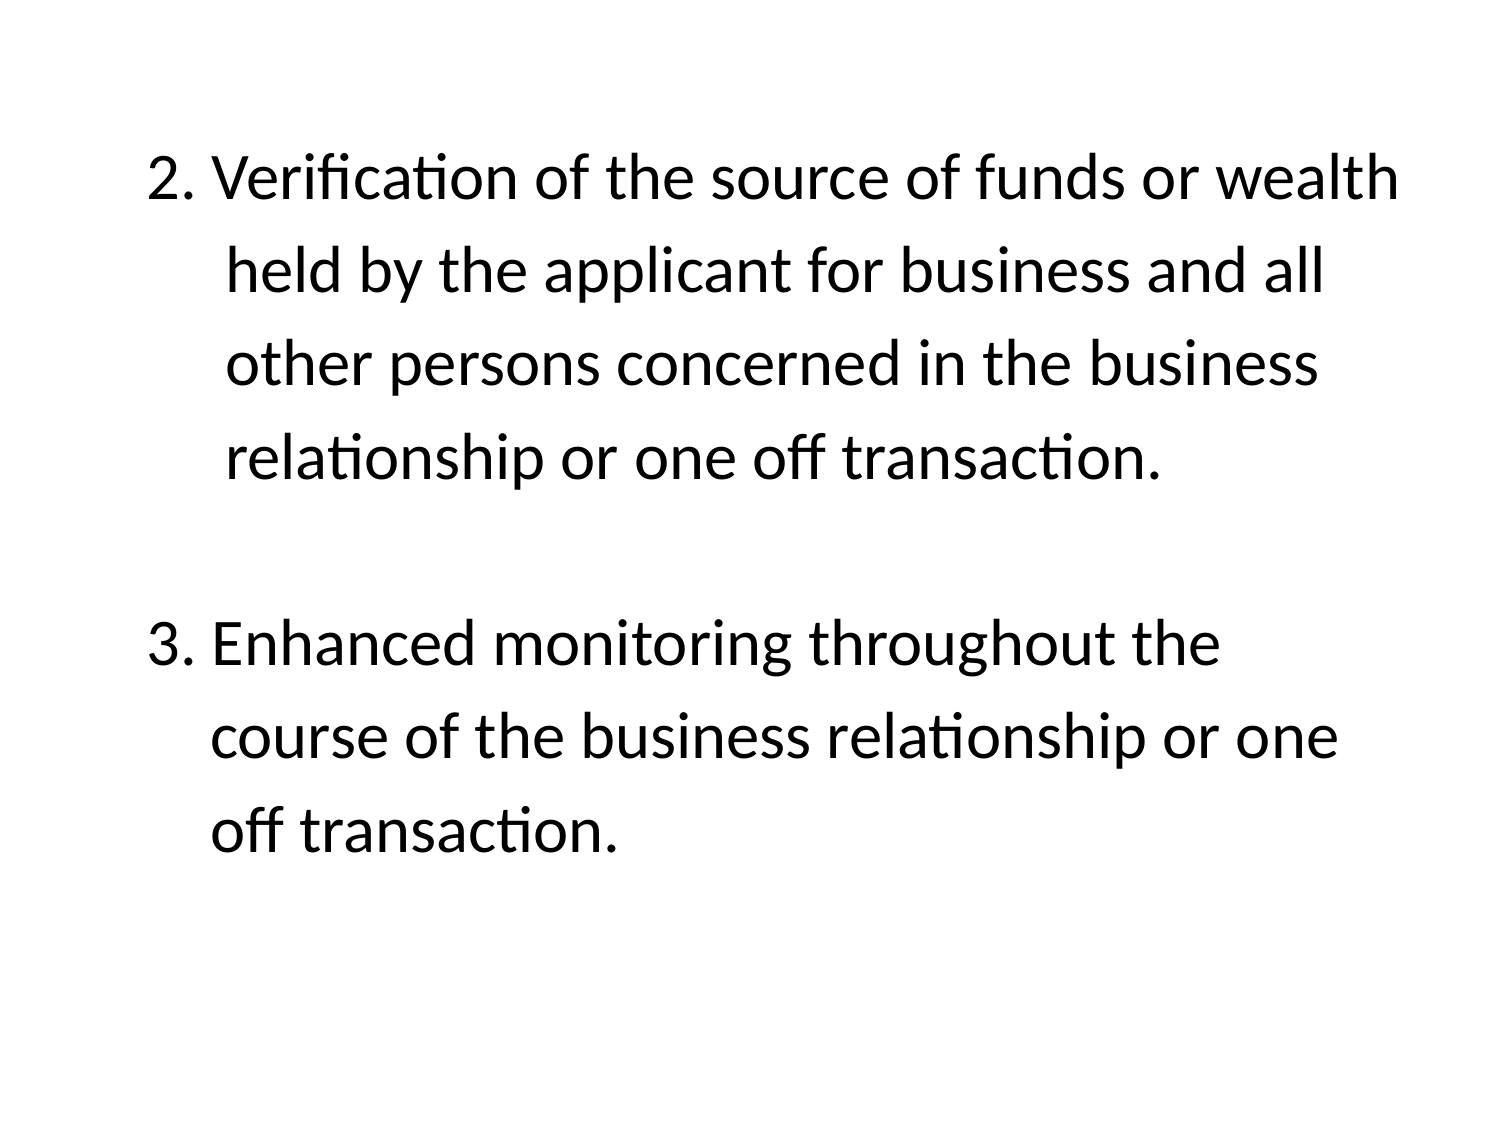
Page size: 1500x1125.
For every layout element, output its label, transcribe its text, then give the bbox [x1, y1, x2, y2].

list 2. Verification of the source of funds or wealth held by the applicant for business and all other persons concerned in the business relationship or one off transaction. 3. Enhanced monitoring throughout the course of the business relationship or one off transaction. [75, 125, 1425, 1005]
